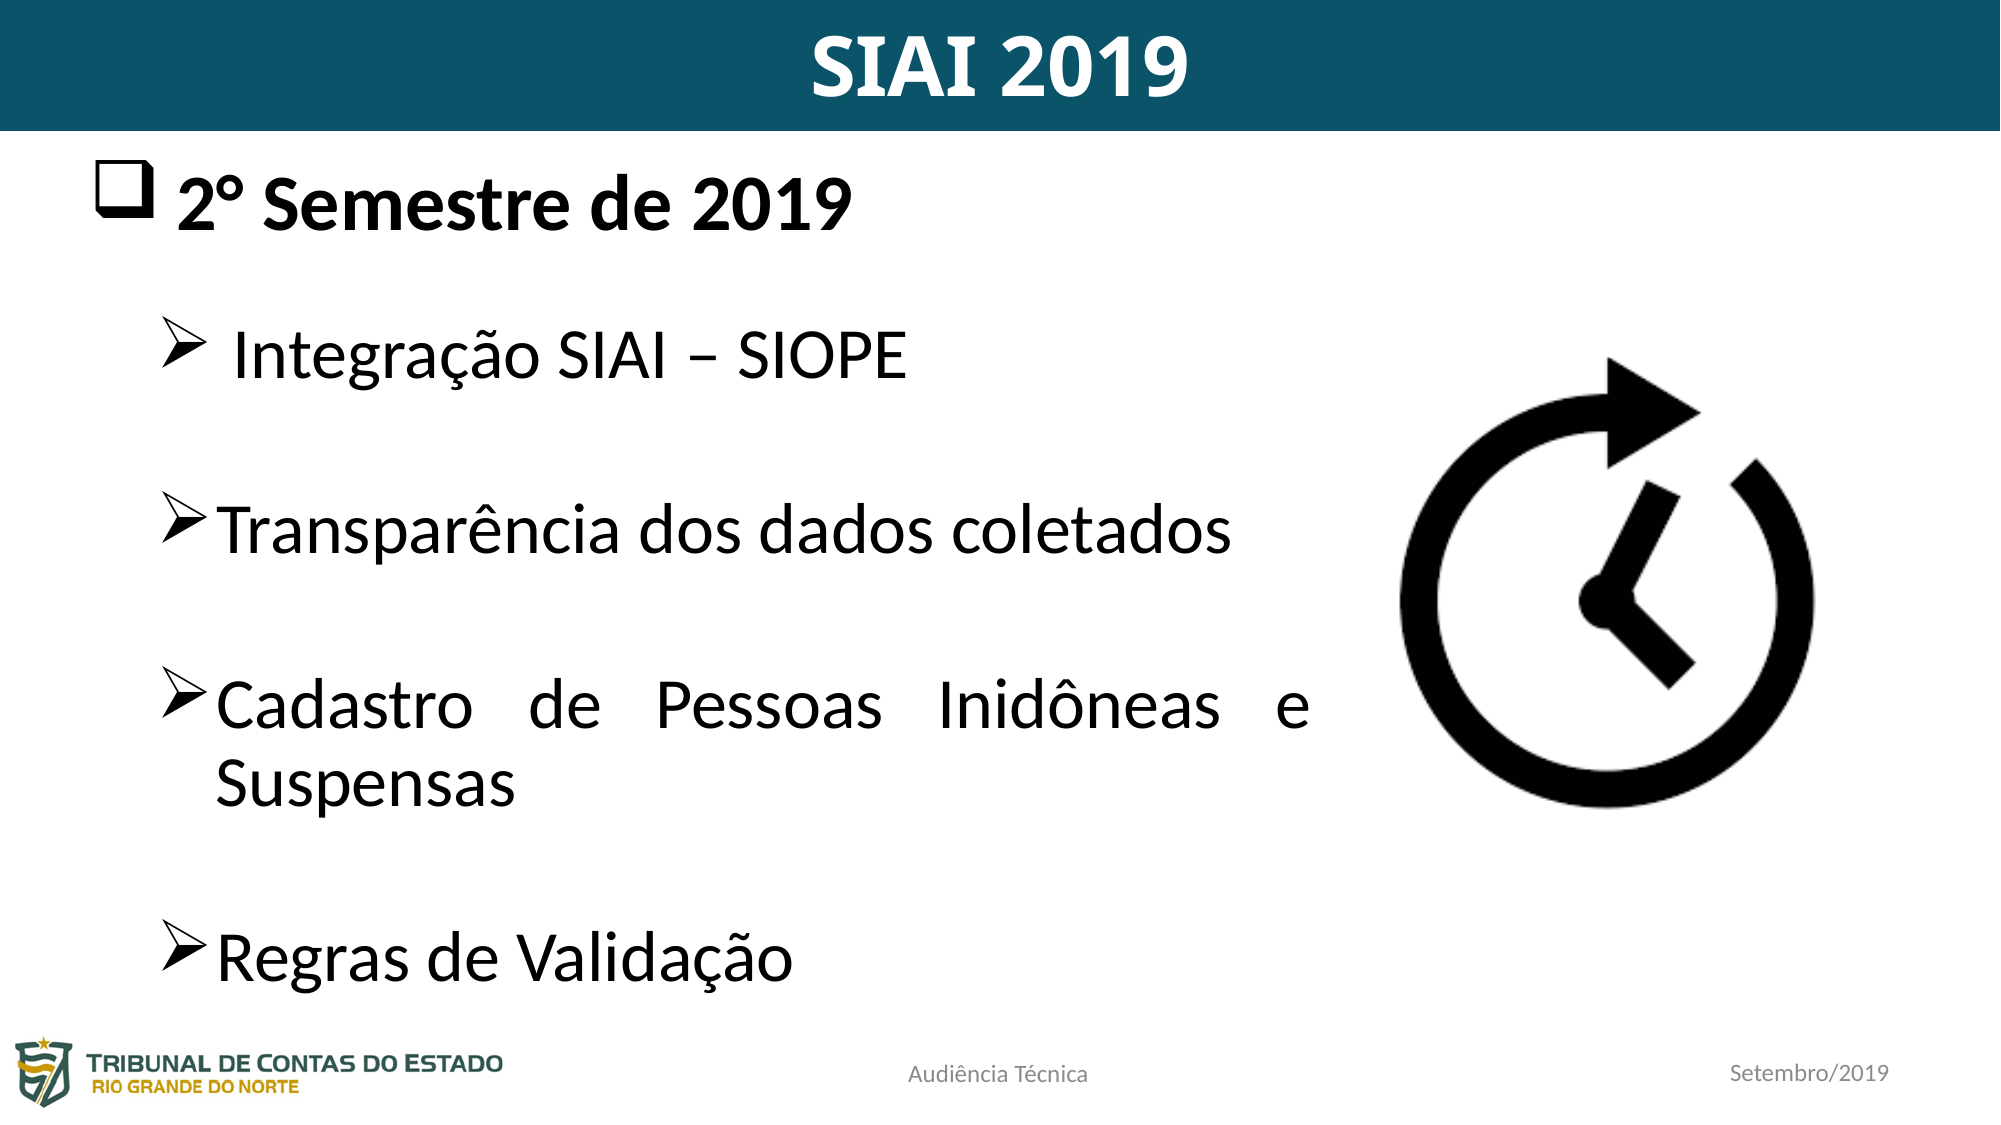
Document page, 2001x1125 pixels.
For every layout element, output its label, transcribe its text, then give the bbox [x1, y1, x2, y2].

text_box 2° Semestre de 2019 Integração SIAI – SIOPE Transparência dos dados coletados Cadastro de Pessoas Inidôneas e Suspensas Regras de Validação [74, 149, 1327, 1010]
picture [1363, 357, 1860, 854]
picture [4, 1024, 503, 1125]
title SIAI 2019 [0, 0, 2000, 131]
